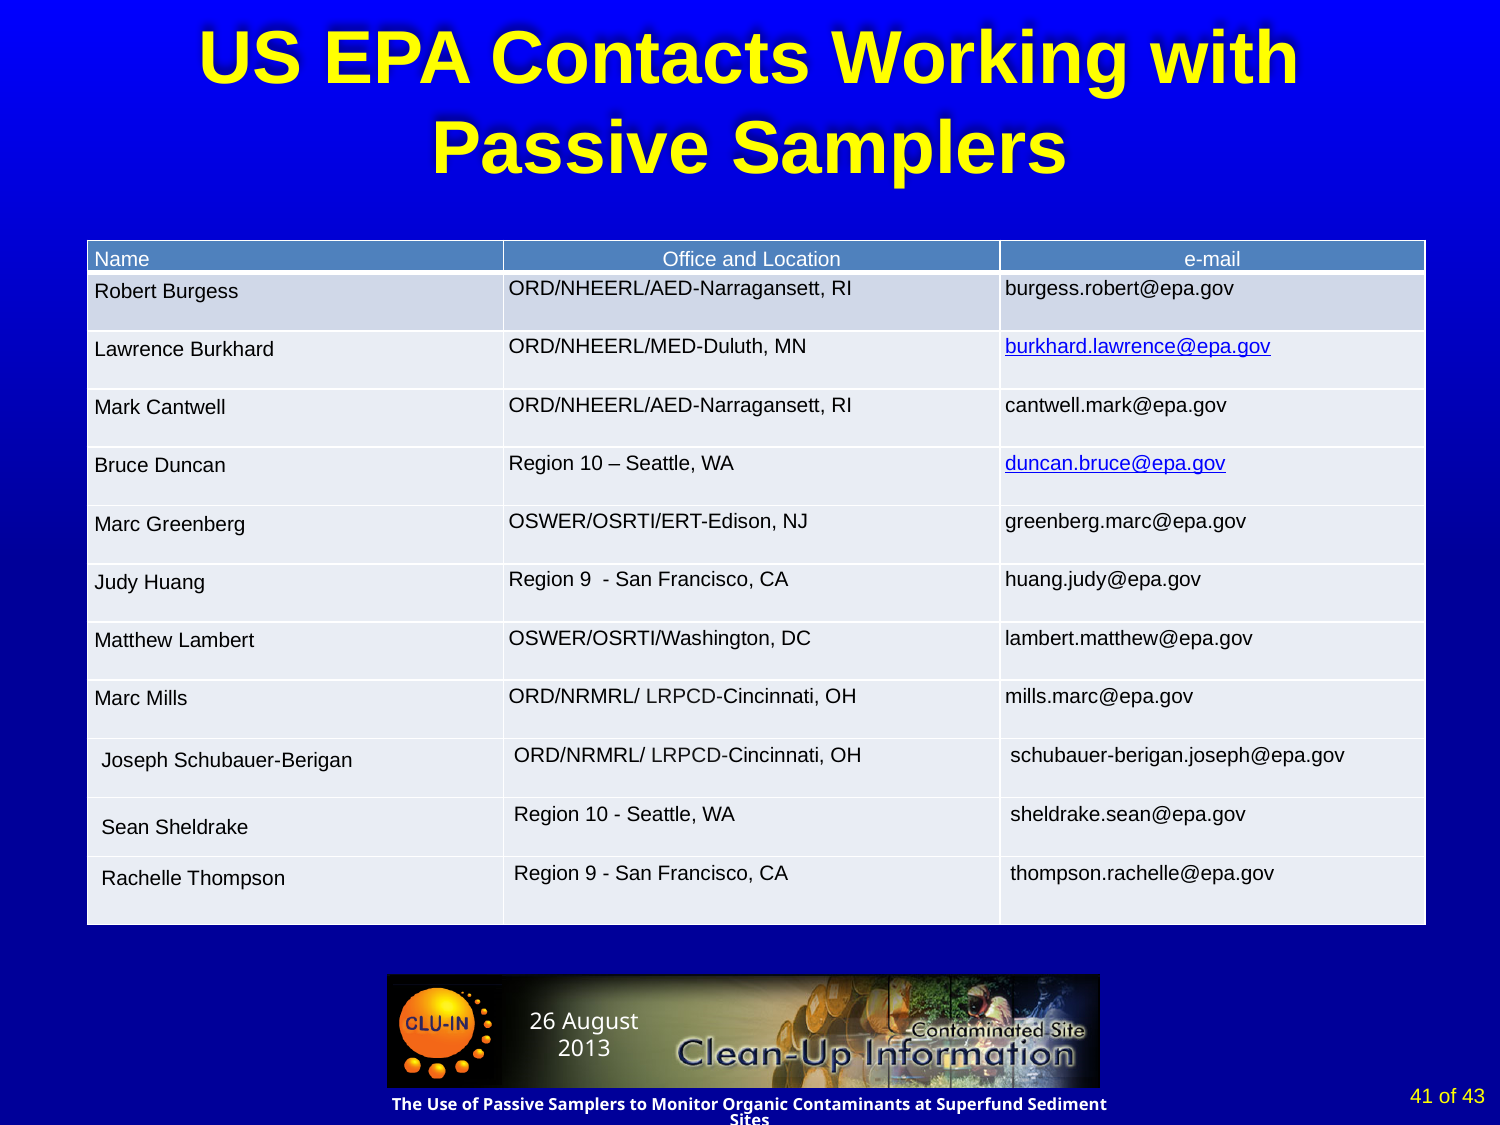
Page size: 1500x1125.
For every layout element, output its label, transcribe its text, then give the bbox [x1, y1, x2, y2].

table_cell Mark Cantwell [88, 390, 503, 446]
table_cell mills.marc@epa.gov [1001, 681, 1424, 738]
table_cell thompson.rachelle@epa.gov [1001, 857, 1424, 924]
table_cell schubauer-berigan.joseph@epa.gov [1001, 739, 1424, 797]
table_cell Joseph Schubauer-Berigan [88, 739, 503, 797]
table_cell Matthew Lambert [88, 623, 503, 679]
table_cell Lawrence Burkhard [88, 332, 503, 388]
table_cell ORD/NRMRL/ LRPCD-Cincinnati, OH [504, 681, 999, 738]
table_cell Judy Huang [88, 565, 503, 621]
table_cell Marc Mills [88, 681, 503, 738]
table_cell Rachelle Thompson [88, 857, 503, 924]
title US EPA Contacts Working with Passive Samplers [75, 50, 1425, 238]
table_cell ORD/NHEERL/MED-Duluth, MN [504, 332, 999, 388]
slide_number 41 of 43 [1149, 1065, 1500, 1125]
table_header Office and Location [504, 241, 999, 270]
table_cell burgess.robert@epa.gov [1001, 275, 1424, 330]
table_cell OSWER/OSRTI/Washington, DC [504, 623, 999, 679]
table_cell Region 10 - Seattle, WA [504, 798, 999, 856]
table_cell OSWER/OSRTI/ERT-Edison, NJ [504, 506, 999, 563]
table_cell ORD/NHEERL/AED-Narragansett, RI [504, 275, 999, 330]
table_cell Region 9 - San Francisco, CA [504, 565, 999, 621]
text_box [374, 974, 1126, 1122]
table_cell Sean Sheldrake [88, 798, 503, 856]
table_cell Region 9 - San Francisco, CA [504, 857, 999, 924]
table_cell greenberg.marc@epa.gov [1001, 506, 1424, 563]
table_cell ORD/NRMRL/ LRPCD-Cincinnati, OH [504, 739, 999, 797]
table_cell ORD/NHEERL/AED-Narragansett, RI [504, 390, 999, 446]
table_cell Region 10 – Seattle, WA [504, 448, 999, 505]
table_cell cantwell.mark@epa.gov [1001, 390, 1424, 446]
table_cell Robert Burgess [88, 275, 503, 330]
table_header e-mail [1001, 241, 1424, 270]
table_cell Bruce Duncan [88, 448, 503, 505]
table_cell duncan.bruce@epa.gov [1001, 448, 1424, 505]
table_cell lambert.matthew@epa.gov [1001, 623, 1424, 679]
table_cell Marc Greenberg [88, 506, 503, 563]
table_header Name [88, 241, 503, 270]
table_cell sheldrake.sean@epa.gov [1001, 798, 1424, 856]
table_cell huang.judy@epa.gov [1001, 565, 1424, 621]
table_cell burkhard.lawrence@epa.gov [1001, 332, 1424, 388]
